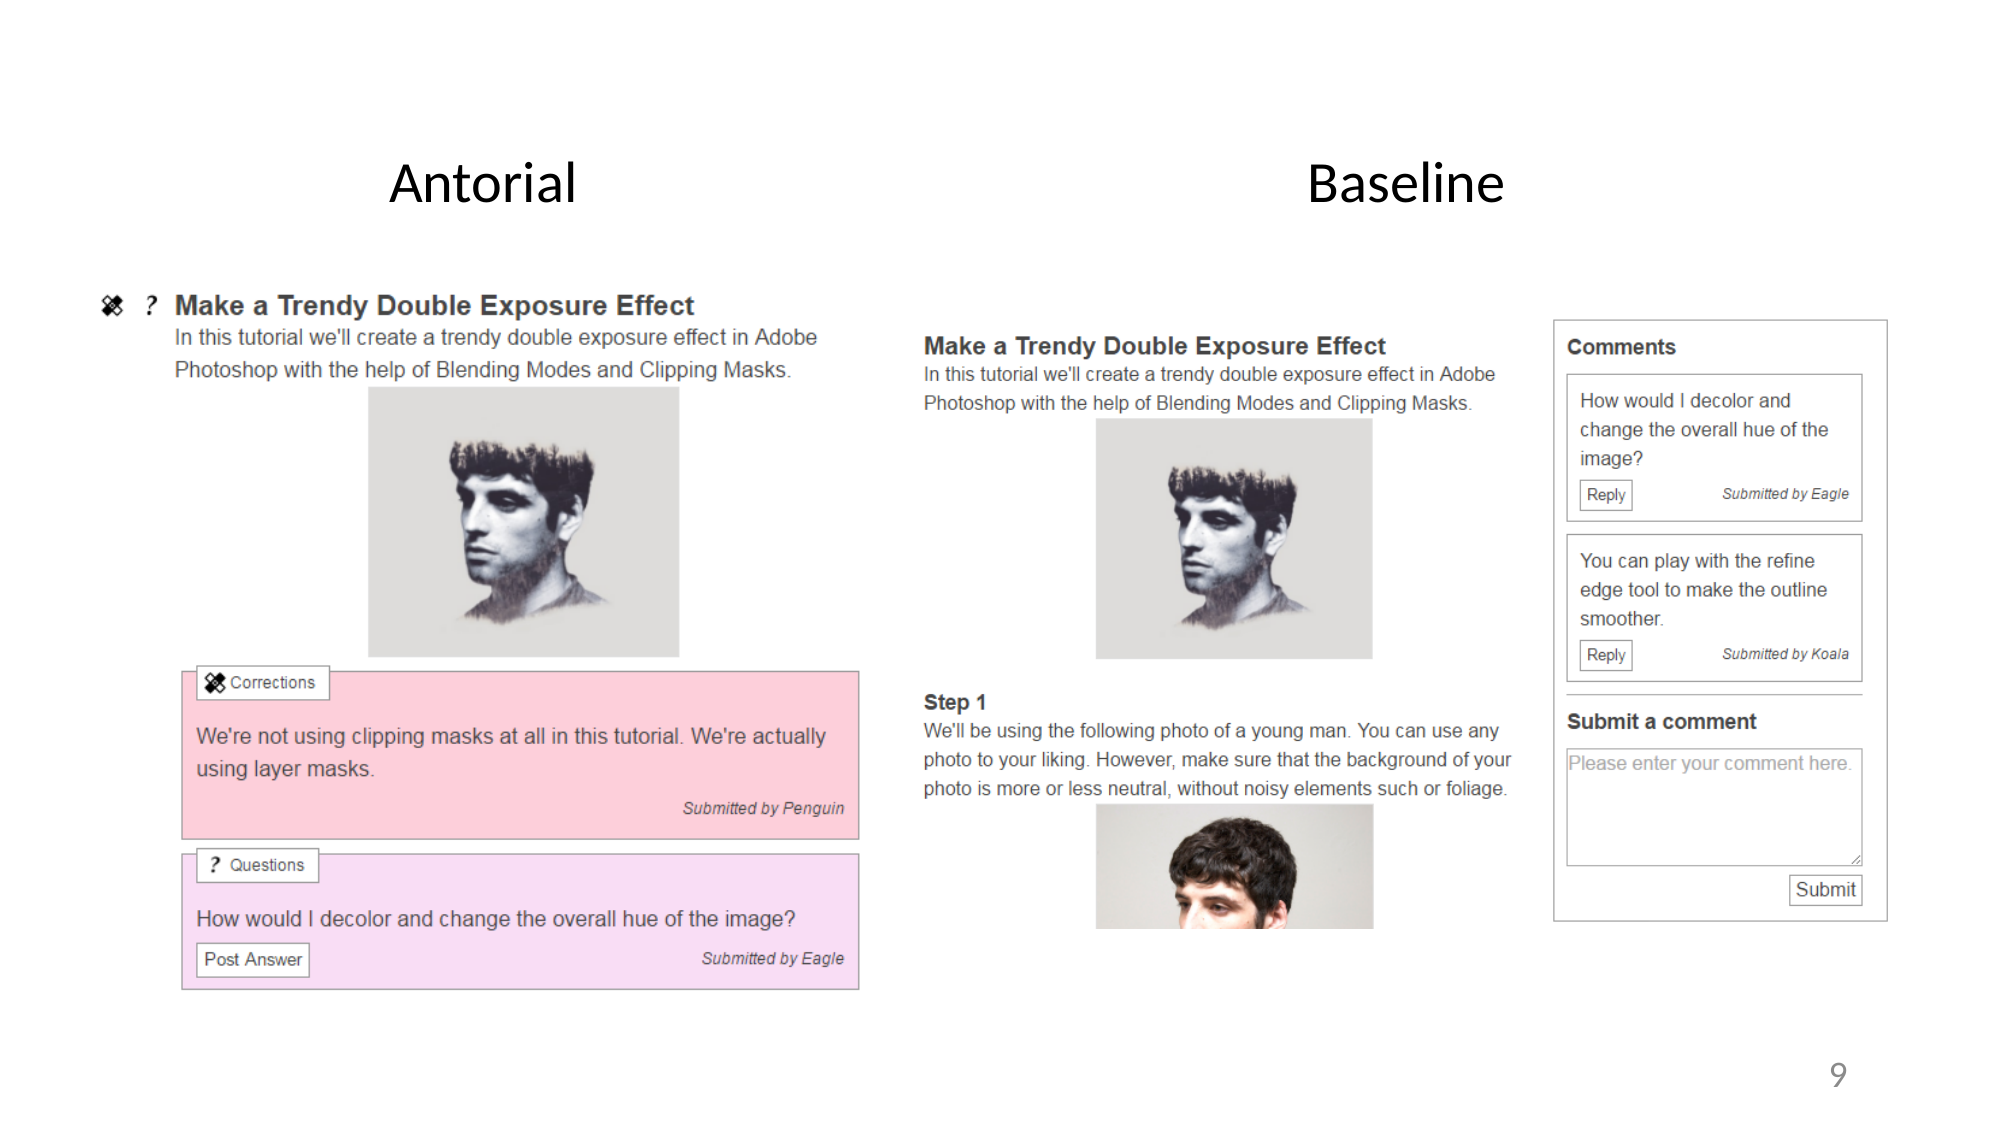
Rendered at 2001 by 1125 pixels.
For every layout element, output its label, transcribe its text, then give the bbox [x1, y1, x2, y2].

picture [919, 316, 1894, 929]
picture [98, 292, 868, 999]
text_box Antorial [348, 145, 619, 224]
text_box Baseline [1280, 145, 1533, 224]
slide_number 9 [1412, 1042, 1863, 1103]
